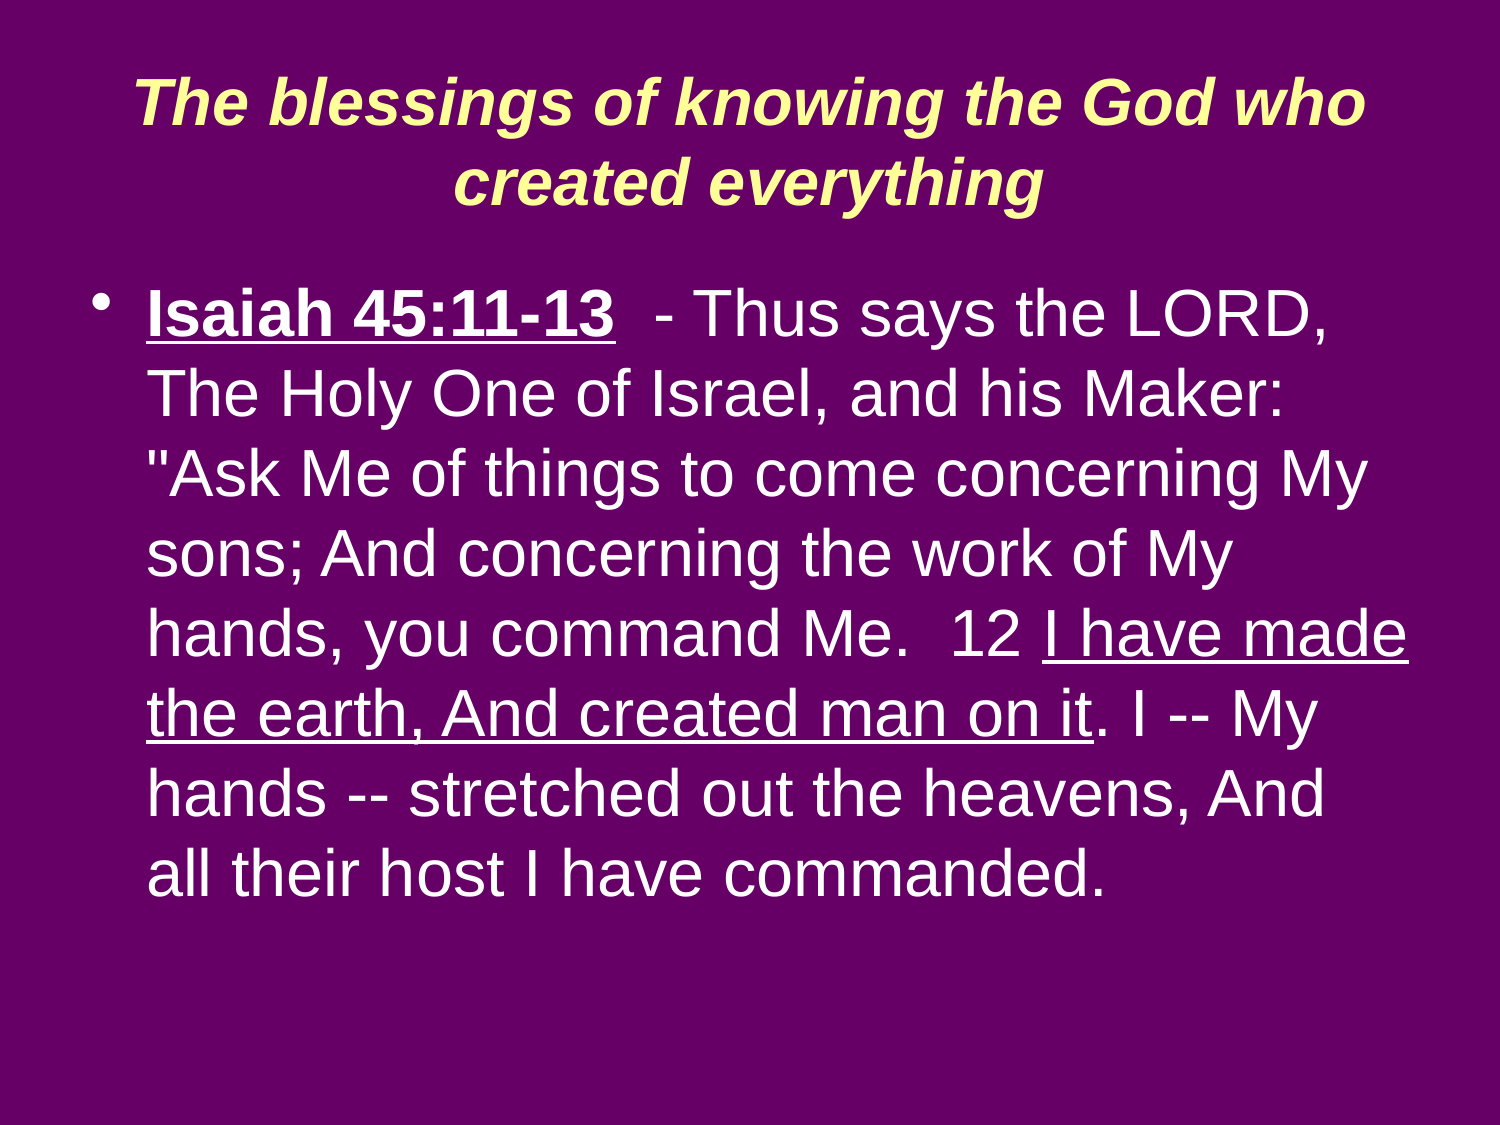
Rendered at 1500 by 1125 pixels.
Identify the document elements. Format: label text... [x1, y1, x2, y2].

title The blessings of knowing the God who created everything [75, 45, 1425, 233]
list Isaiah 45:11-13 - Thus says the LORD, The Holy One of Israel, and his Maker: "Ask Me of things to come concerning My sons; And concerning the work of My hands, you command Me. 12 I have made the earth, And created man on it. I -- My hands -- stretched out the heavens, And all their host I have commanded. [75, 262, 1425, 1005]
